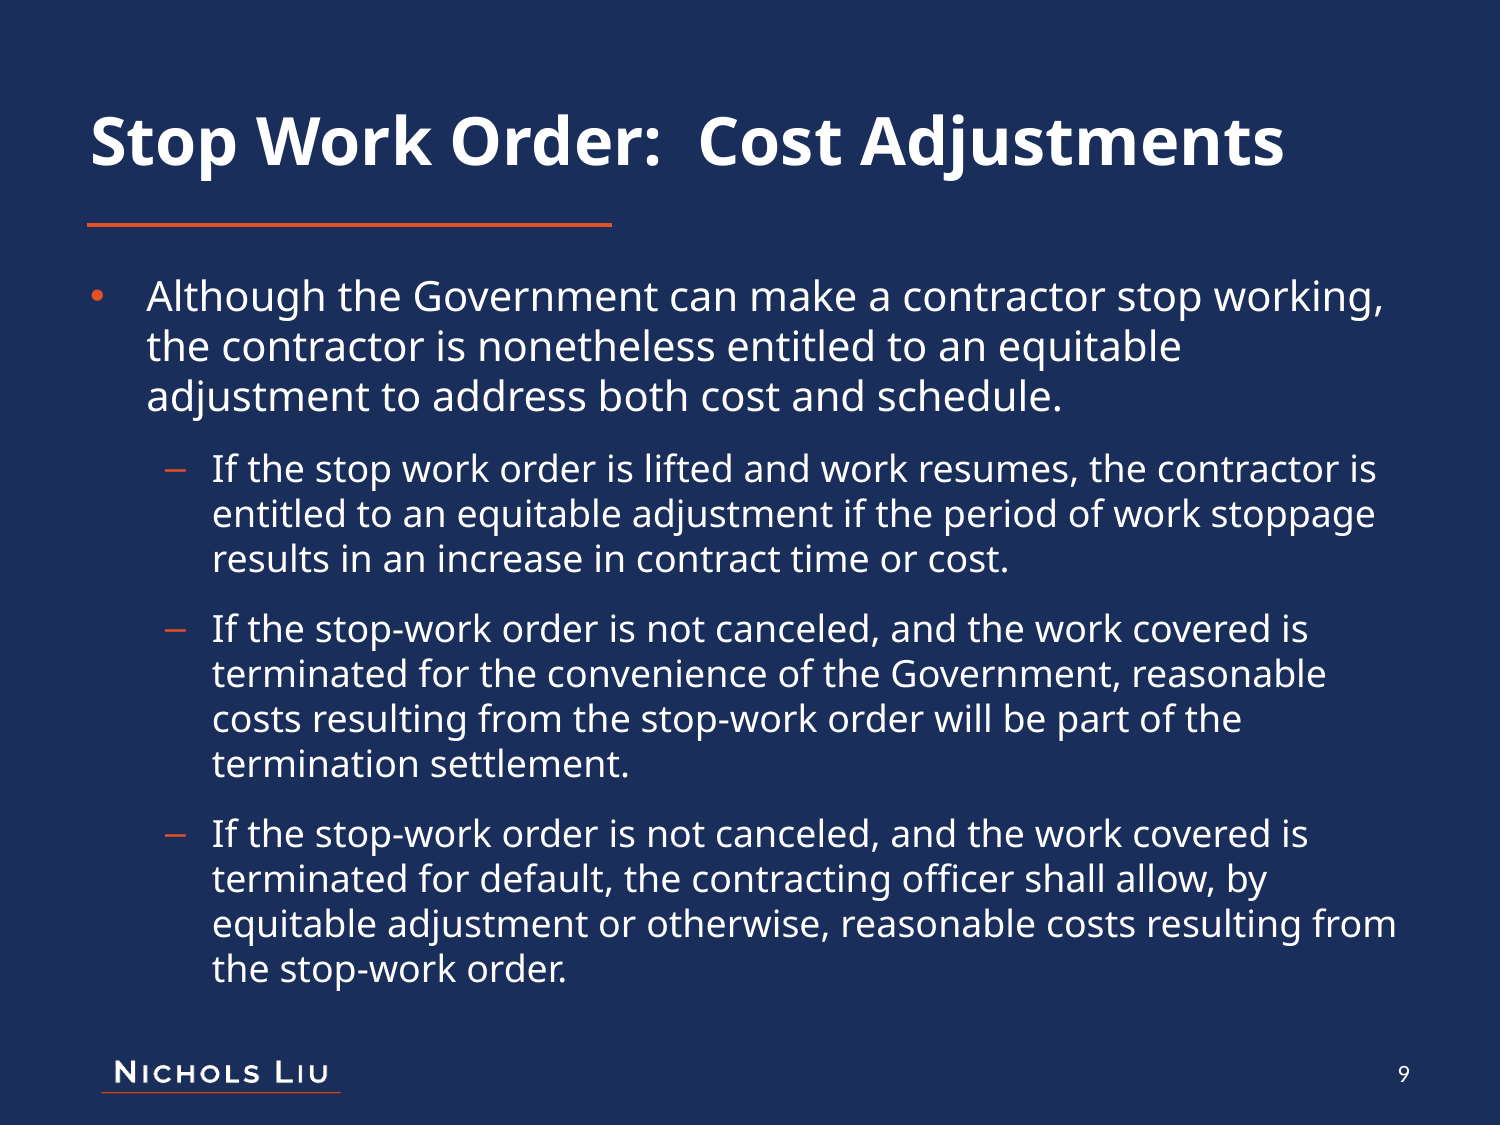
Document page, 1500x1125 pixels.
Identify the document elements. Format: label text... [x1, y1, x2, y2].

picture [93, 1049, 350, 1100]
slide_number 9 [1074, 1042, 1425, 1103]
list Although the Government can make a contractor stop working, the contractor is nonetheless entitled to an equitable adjustment to address both cost and schedule. If the stop work order is lifted and work resumes, the contractor is entitled to an equitable adjustment if the period of work stoppage results in an increase in contract time or cost. If the stop-work order is not canceled, and the work covered is terminated for the convenience of the Government, reasonable costs resulting from the stop-work order will be part of the termination settlement. If the stop-work order is not canceled, and the work covered is terminated for default, the contracting officer shall allow, by equitable adjustment or otherwise, reasonable costs resulting from the stop-work order. [75, 262, 1425, 1049]
title Stop Work Order: Cost Adjustments [75, 45, 1425, 233]
